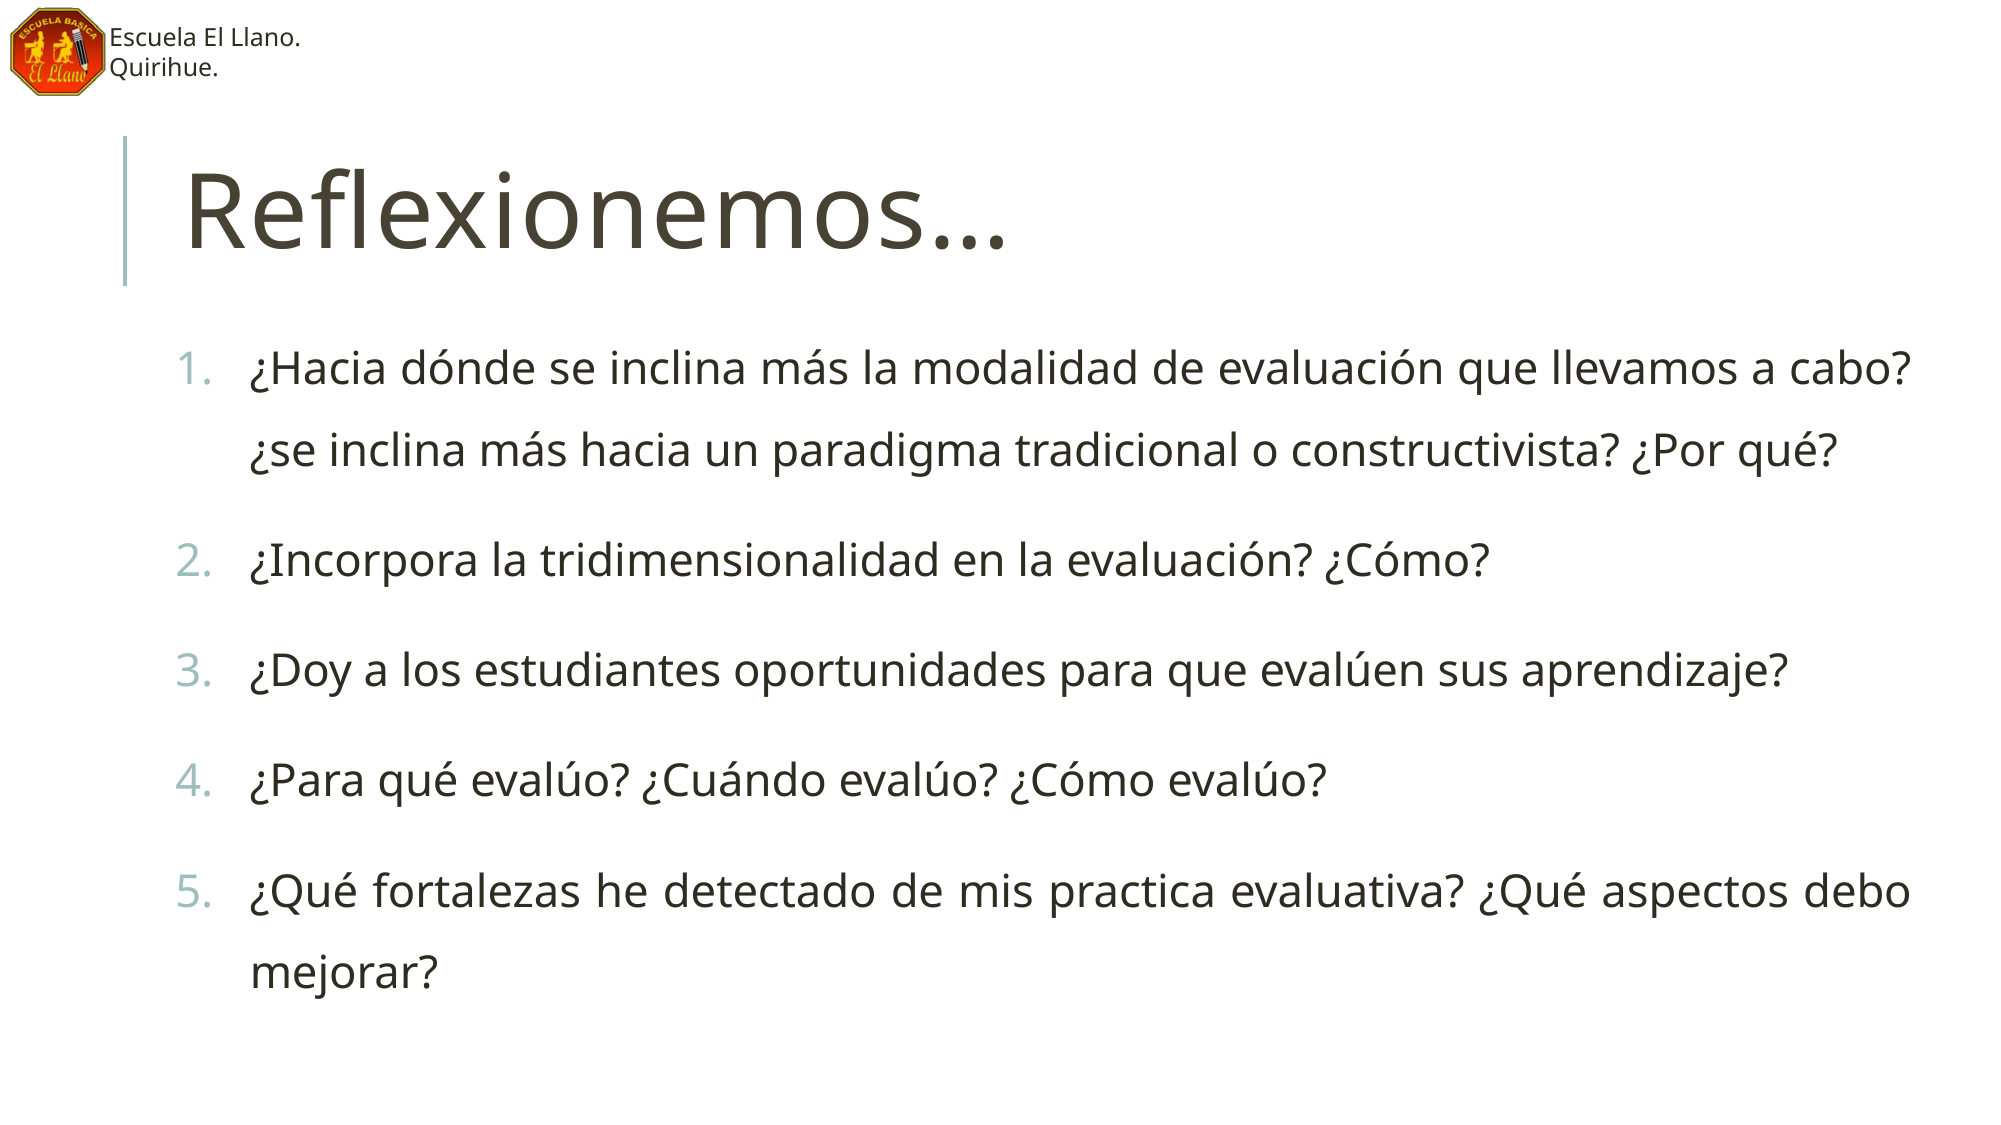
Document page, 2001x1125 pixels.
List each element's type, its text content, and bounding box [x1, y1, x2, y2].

picture [113, 60, 118, 74]
title Reflexionemos… [168, 96, 1763, 304]
picture [0, 0, 118, 108]
list ¿Hacia dónde se inclina más la modalidad de evaluación que llevamos a cabo? ¿se inclina más hacia un paradigma tradicional o constructivista? ¿Por qué? ¿Incorpora la tridimensionalidad en la evaluación? ¿Cómo? ¿Doy a los estudiantes oportunidades para que evalúen sus aprendizaje? ¿Para qué evalúo? ¿Cuándo evalúo? ¿Cómo evalúo? ¿Qué fortalezas he detectado de mis practica evaluativa? ¿Qué aspectos debo mejorar? [168, 304, 1921, 1035]
